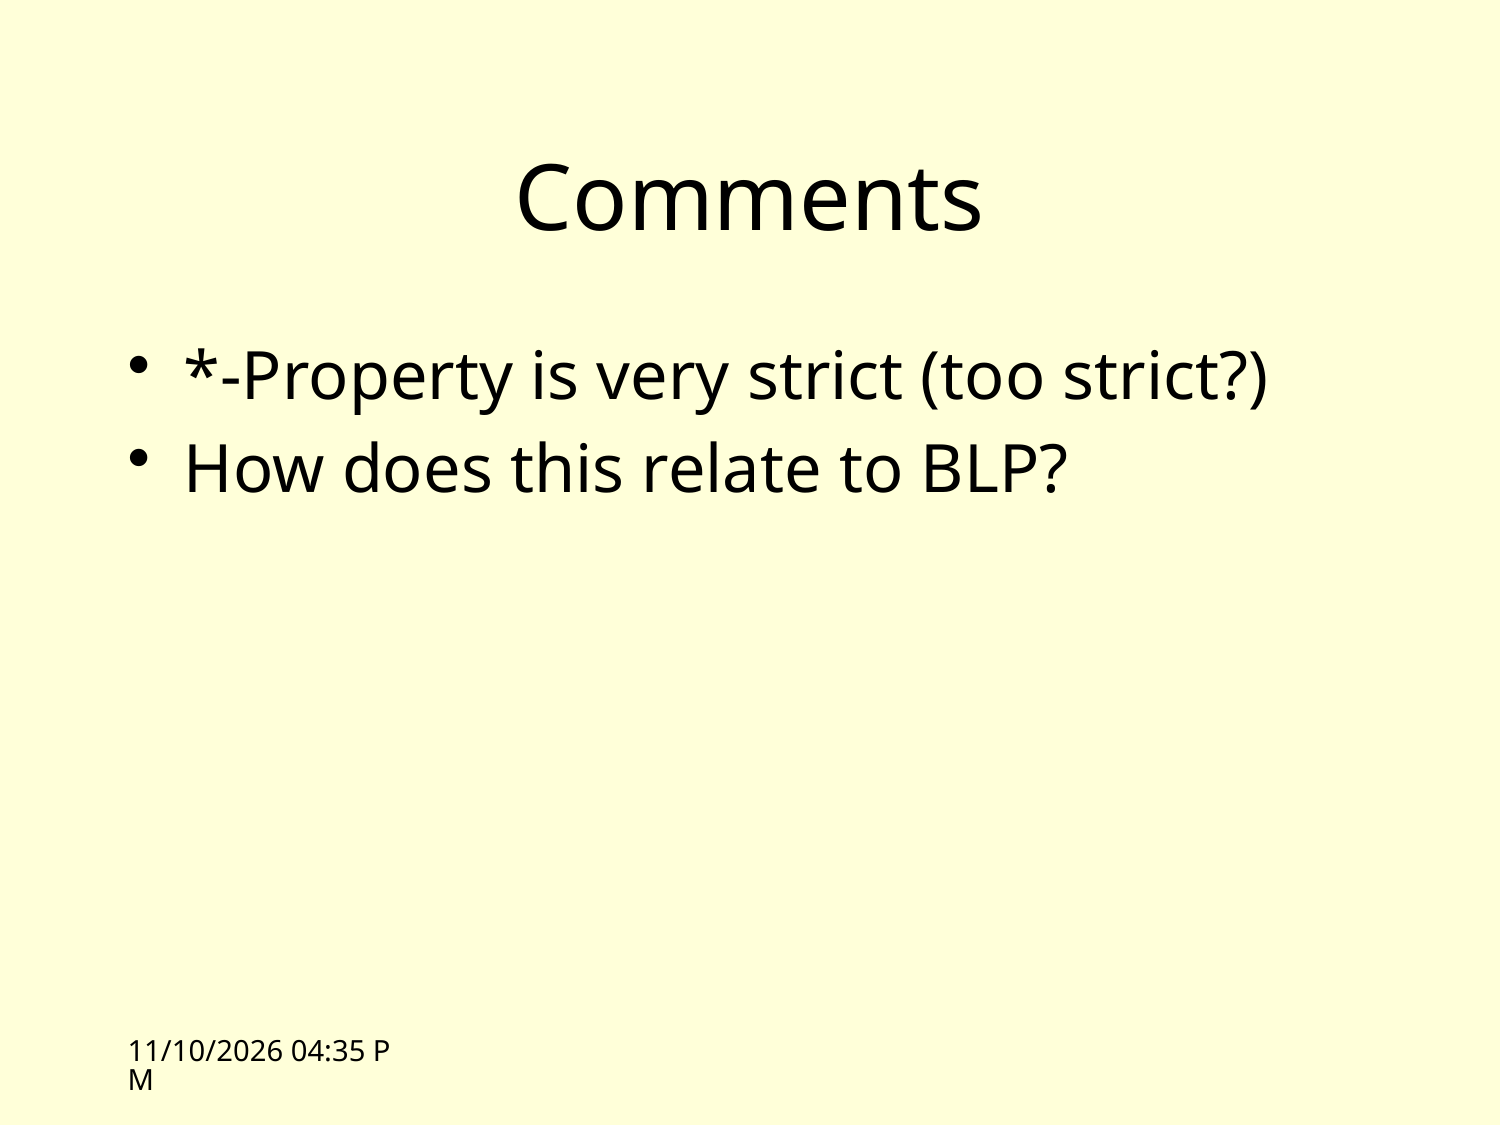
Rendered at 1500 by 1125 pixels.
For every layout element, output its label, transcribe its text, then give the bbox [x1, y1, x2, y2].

list *-Property is very strict (too strict?) How does this relate to BLP? [112, 324, 1388, 1001]
title Comments [112, 99, 1388, 288]
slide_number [112, 1024, 426, 1101]
